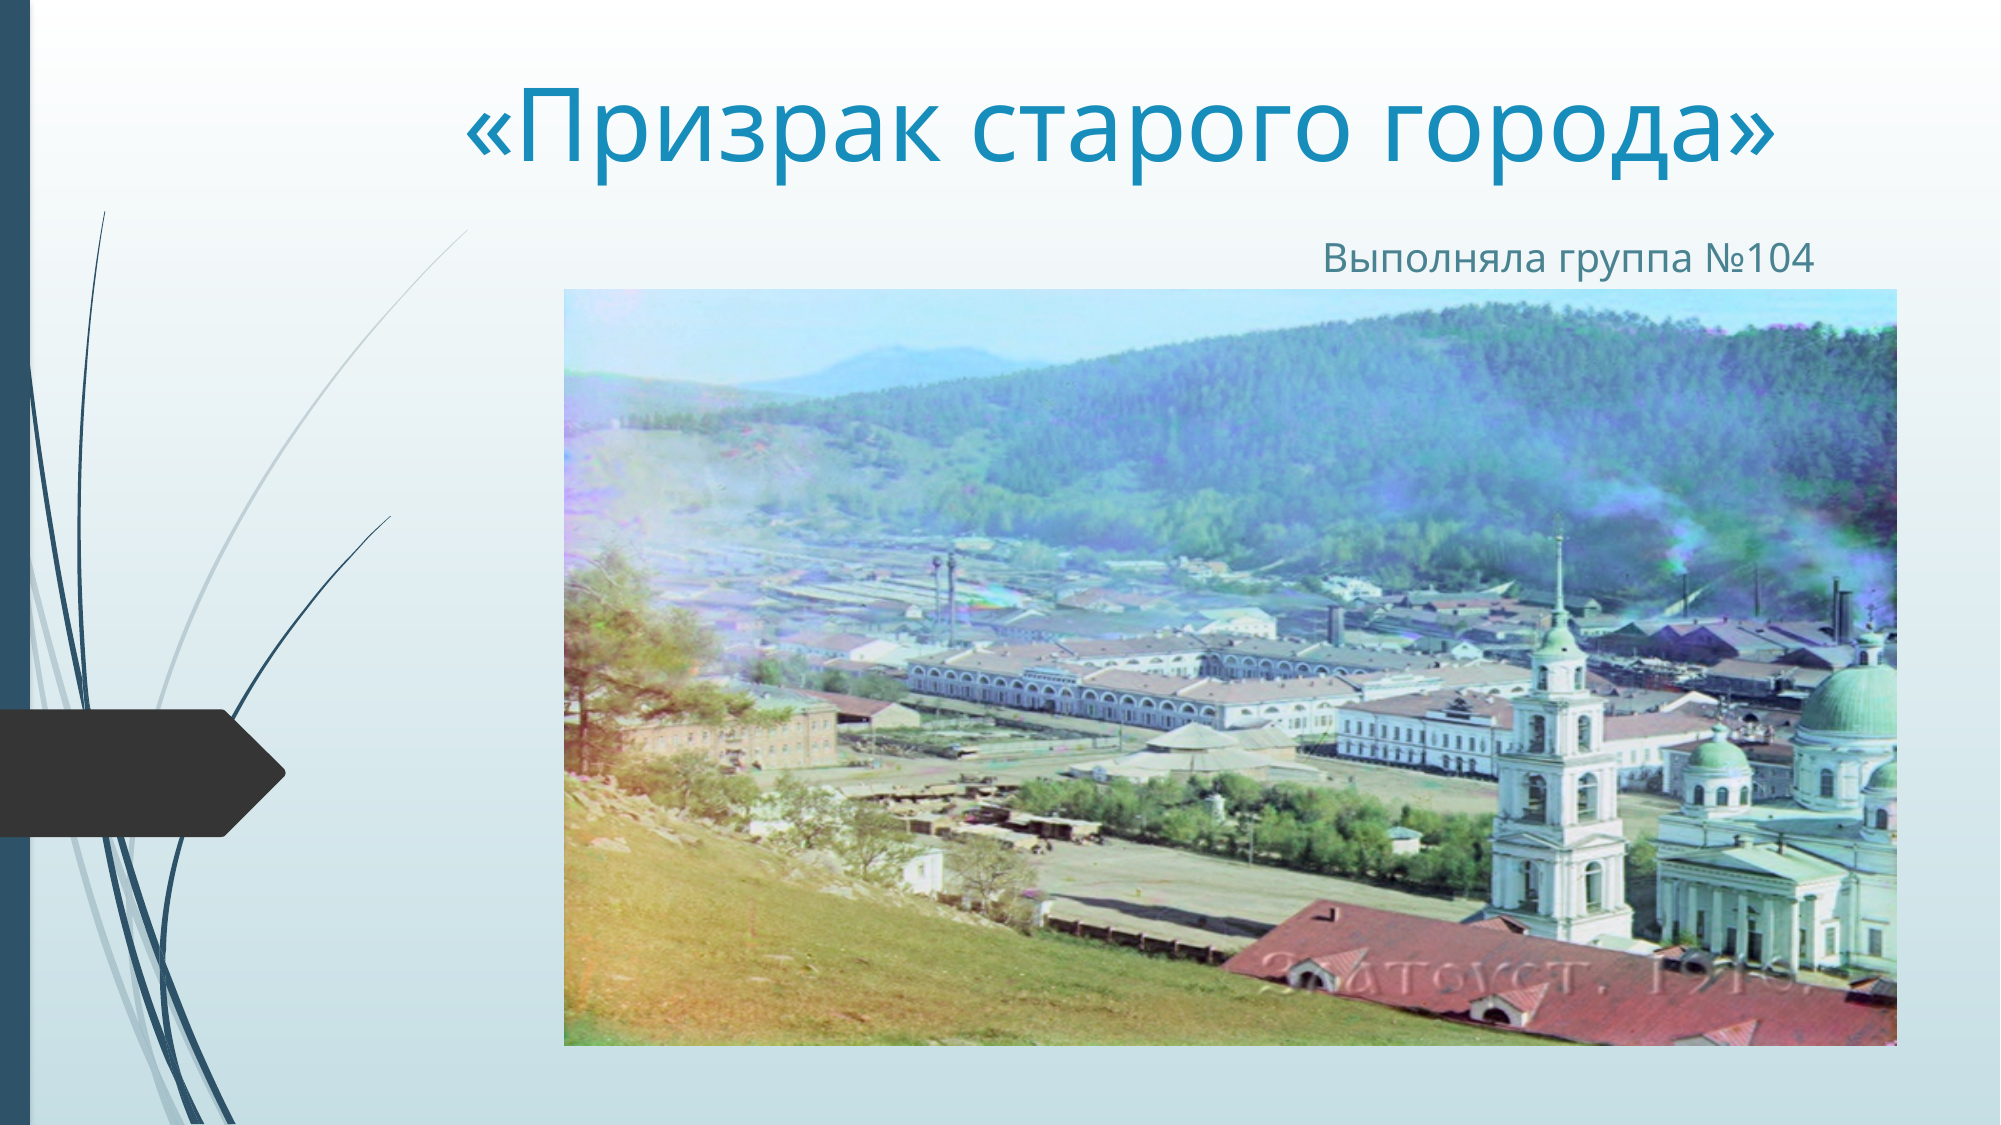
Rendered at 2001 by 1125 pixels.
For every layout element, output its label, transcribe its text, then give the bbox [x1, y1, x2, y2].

picture [563, 289, 1897, 1047]
title «Призрак старого города» [448, 23, 1897, 190]
subtitle Выполняла группа №104 [1307, 189, 1970, 290]
